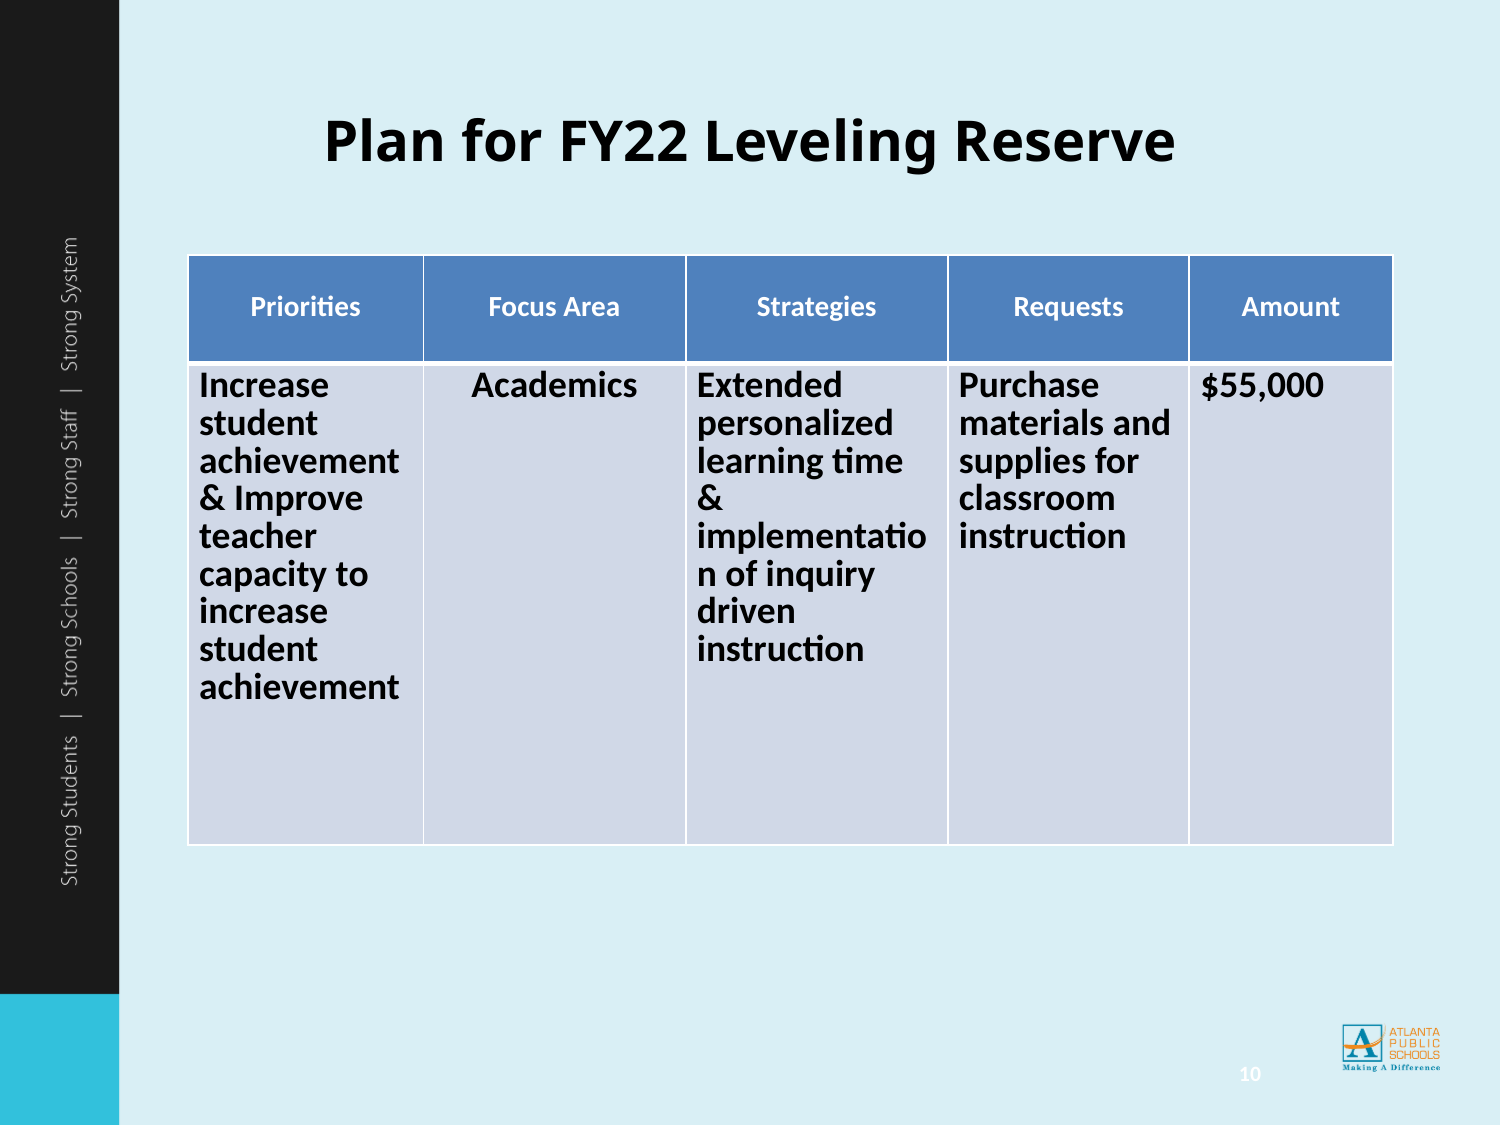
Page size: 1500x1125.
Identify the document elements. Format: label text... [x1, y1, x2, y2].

table_cell $55,000 [1190, 366, 1392, 844]
table_cell Extended personalized learning time & implementation of inquiry driven instruction [687, 366, 947, 844]
table_cell Academics [424, 366, 685, 844]
table_header Strategies [687, 256, 947, 361]
slide_number 10 [1074, 1042, 1425, 1103]
picture [0, 0, 1500, 1125]
table_header Focus Area [424, 256, 685, 361]
table_header Amount [1190, 256, 1392, 361]
table_cell Increase student achievement & Improve teacher capacity to increase student achievement [189, 366, 423, 844]
title Plan for FY22 Leveling Reserve [75, 45, 1425, 233]
table_cell Purchase materials and supplies for classroom instruction [949, 366, 1188, 844]
table_header Requests [949, 256, 1188, 361]
table_header Priorities [189, 256, 423, 361]
